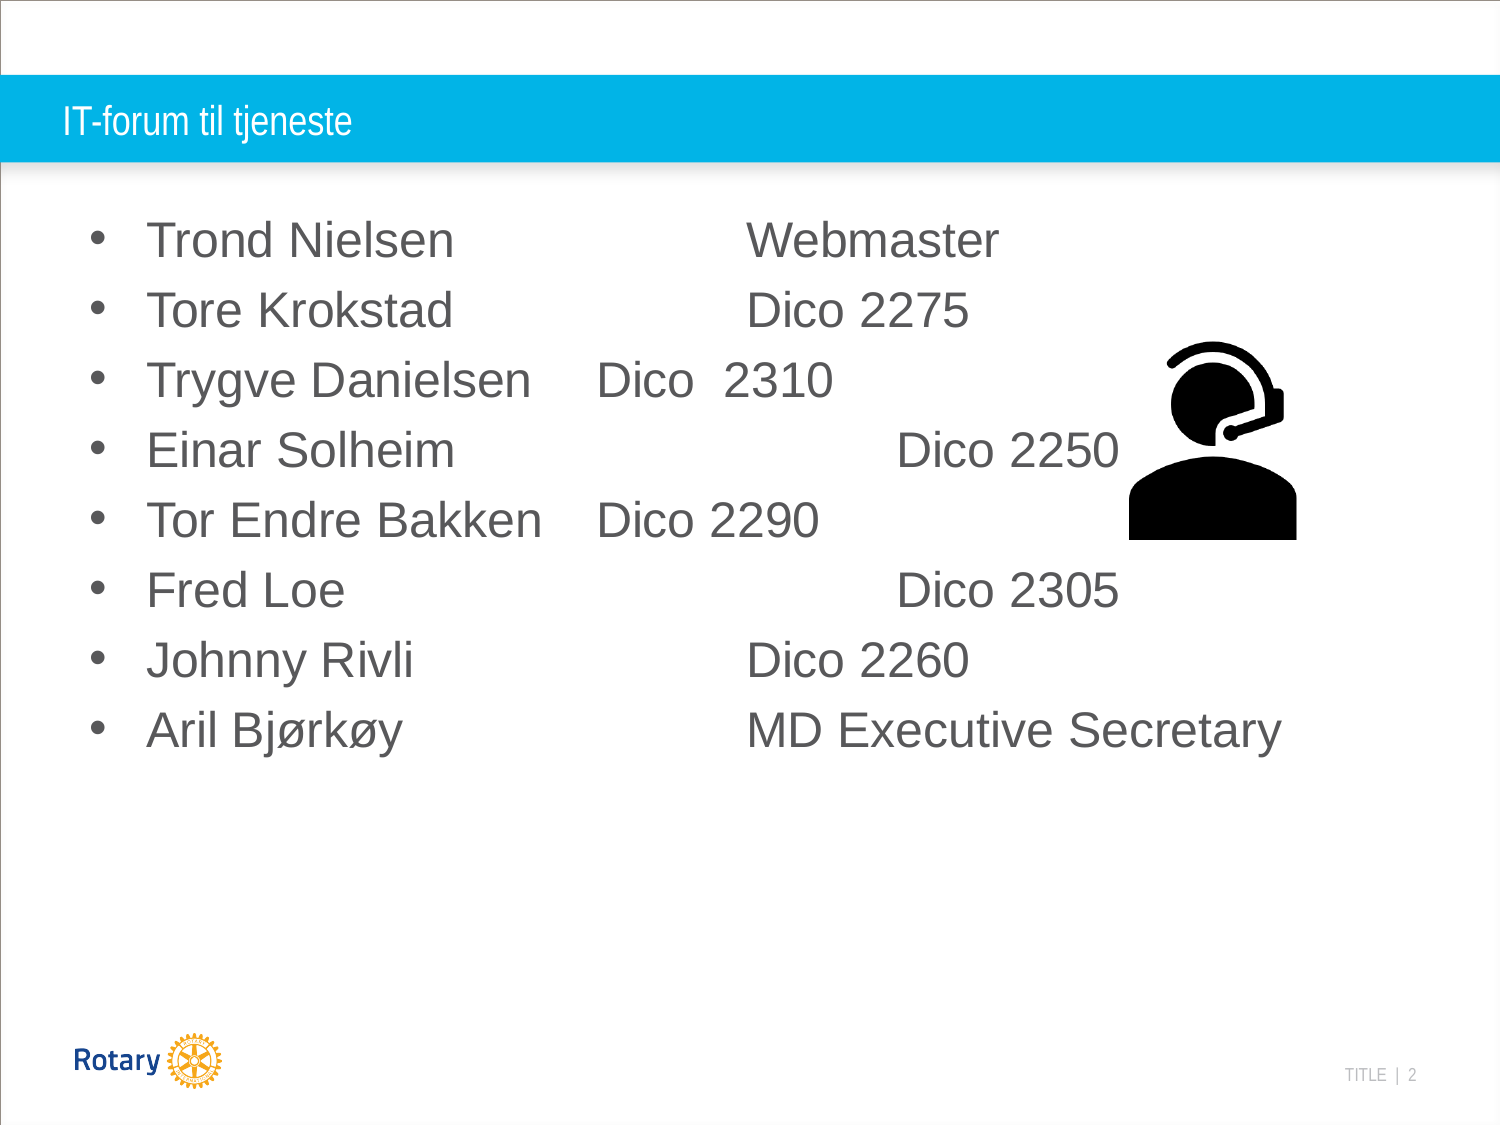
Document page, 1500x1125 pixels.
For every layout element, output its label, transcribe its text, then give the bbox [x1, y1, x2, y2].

picture [1087, 315, 1338, 566]
list Trond Nielsen Webmaster Tore Krokstad Dico 2275 Trygve Danielsen Dico 2310 Einar Solheim Dico 2250 Tor Endre Bakken Dico 2290 Fred Loe Dico 2305 Johnny Rivli Dico 2260 Aril Bjørkøy MD Executive Secretary [75, 200, 1425, 943]
title IT-forum til tjeneste [62, 75, 1500, 163]
picture [75, 1033, 222, 1089]
